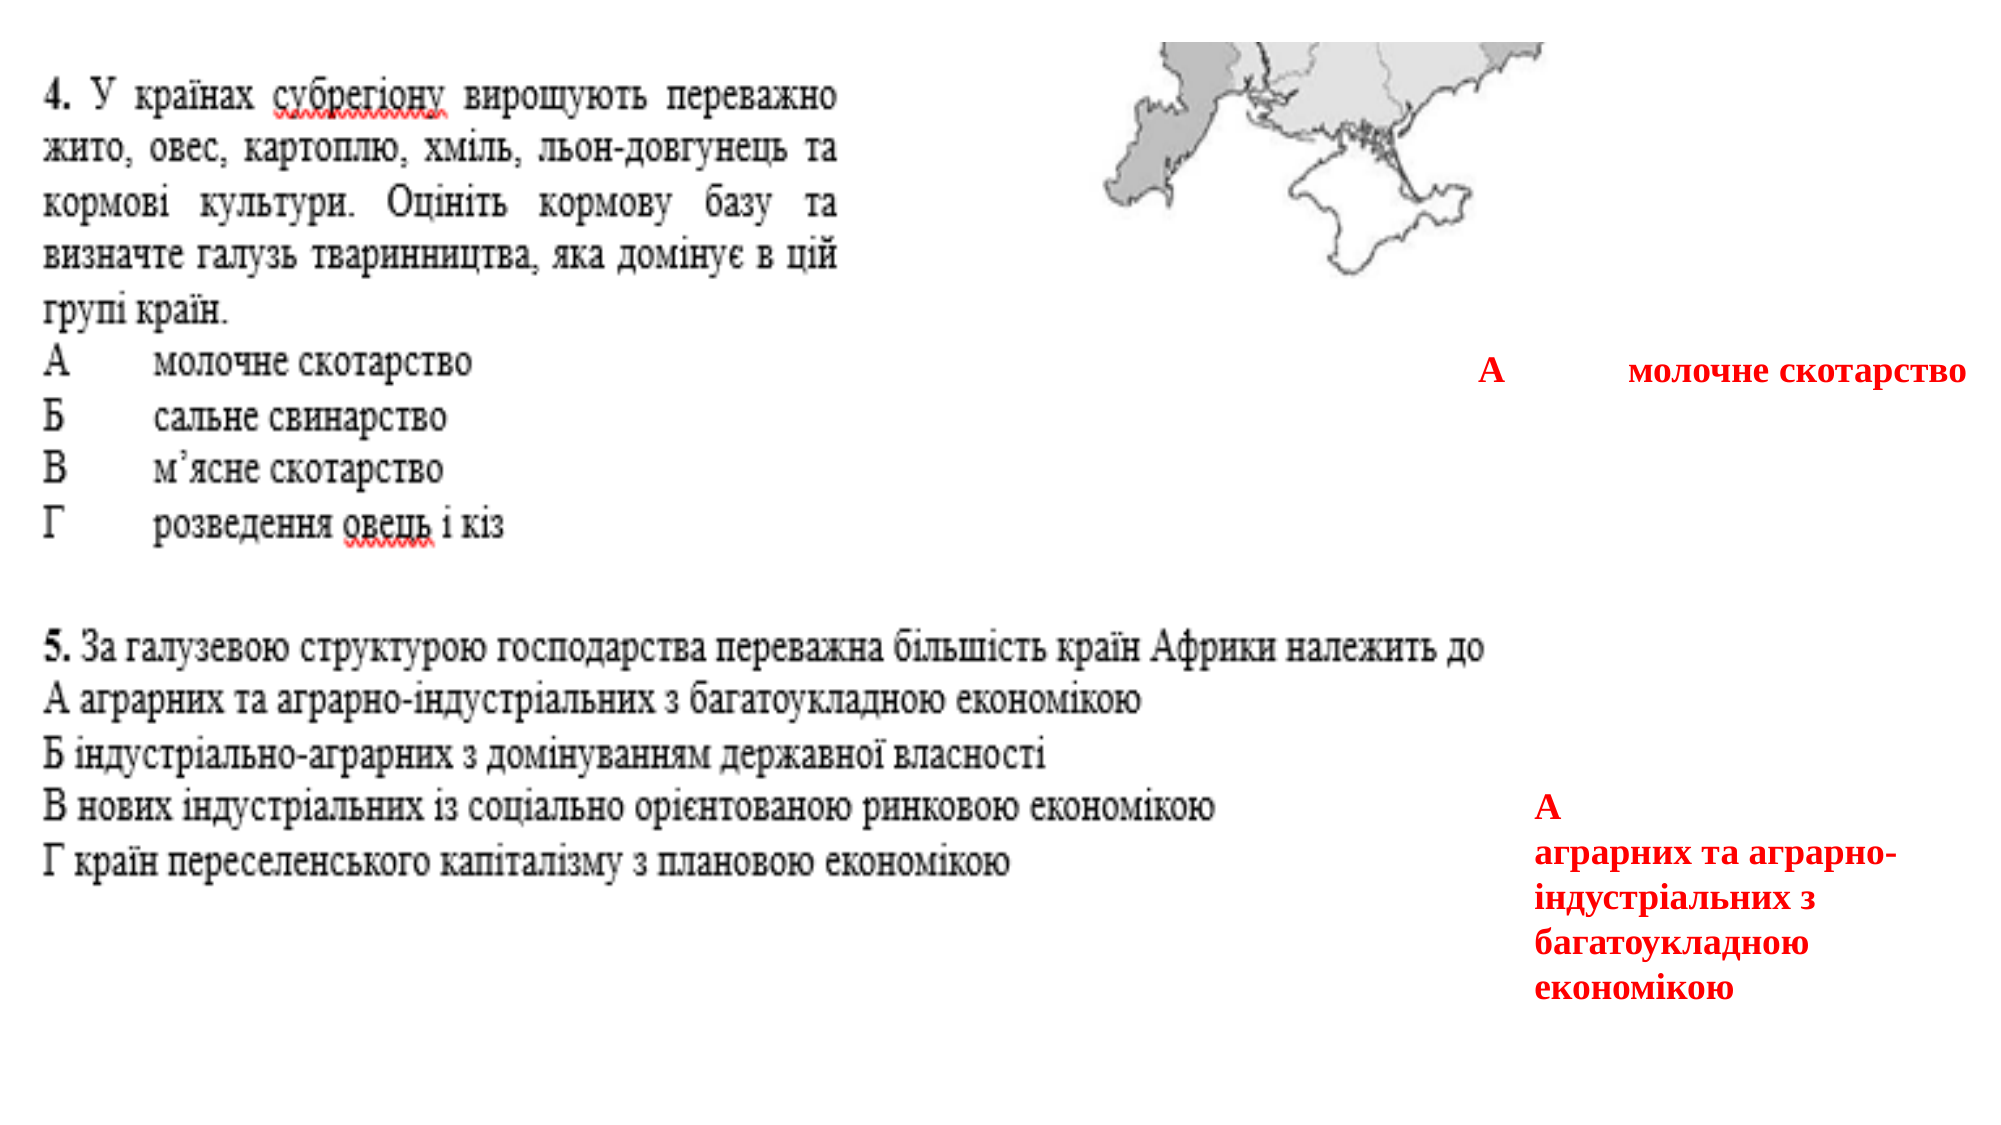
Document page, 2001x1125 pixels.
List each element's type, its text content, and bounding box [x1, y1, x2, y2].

text_box А аграрних та аграрно-індустріальних з багатоукладною економікою [1519, 775, 1986, 1015]
picture [0, 42, 1649, 948]
text_box А молочне скотарство [1649, 338, 1983, 398]
